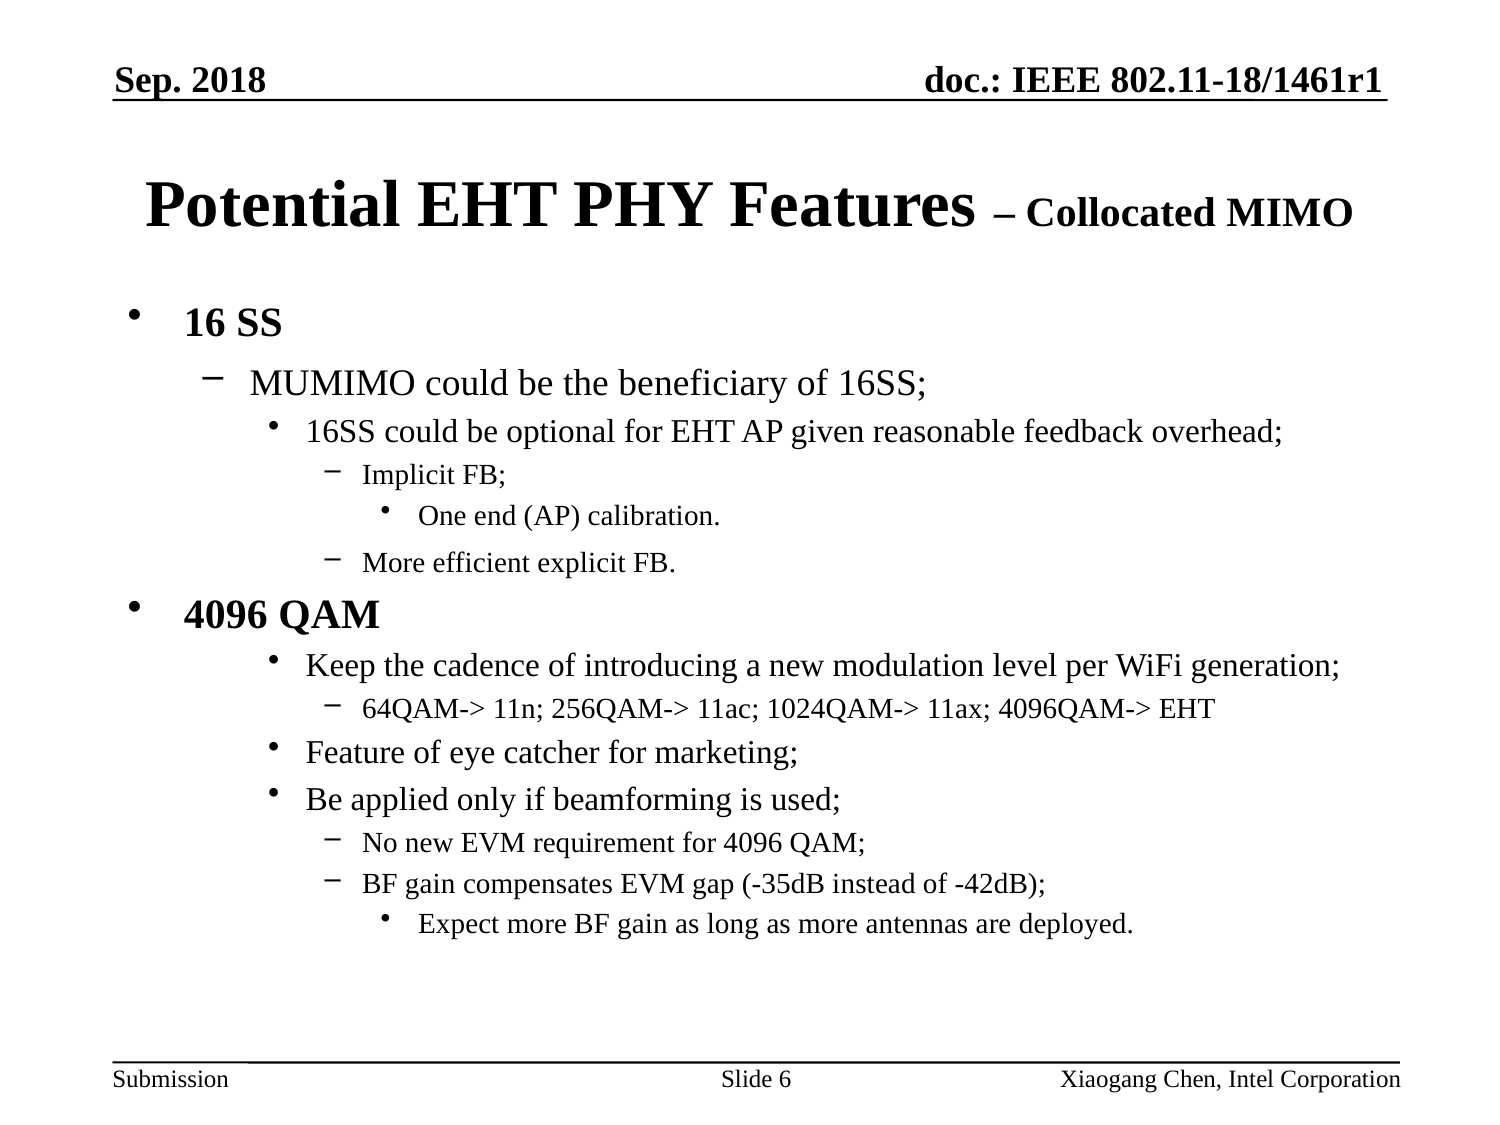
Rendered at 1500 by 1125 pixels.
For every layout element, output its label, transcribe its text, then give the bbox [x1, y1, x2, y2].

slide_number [114, 54, 273, 101]
list 16 SS MUMIMO could be the beneficiary of 16SS; 16SS could be optional for EHT AP given reasonable feedback overhead; Implicit FB; One end (AP) calibration. More efficient explicit FB. 4096 QAM Keep the cadence of introducing a new modulation level per WiFi generation; 64QAM-> 11n; 256QAM-> 11ac; 1024QAM-> 11ax; 4096QAM-> EHT Feature of eye catcher for marketing; Be applied only if beamforming is used; No new EVM requirement for 4096 QAM; BF gain compensates EVM gap (-35dB instead of -42dB); Expect more BF gain as long as more antennas are deployed. [112, 287, 1388, 1063]
footer Xiaogang Chen, Intel Corporation [1055, 1061, 1402, 1093]
title Potential EHT PHY Features – Collocated MIMO [112, 112, 1388, 287]
slide_number Slide 6 [712, 1061, 800, 1093]
